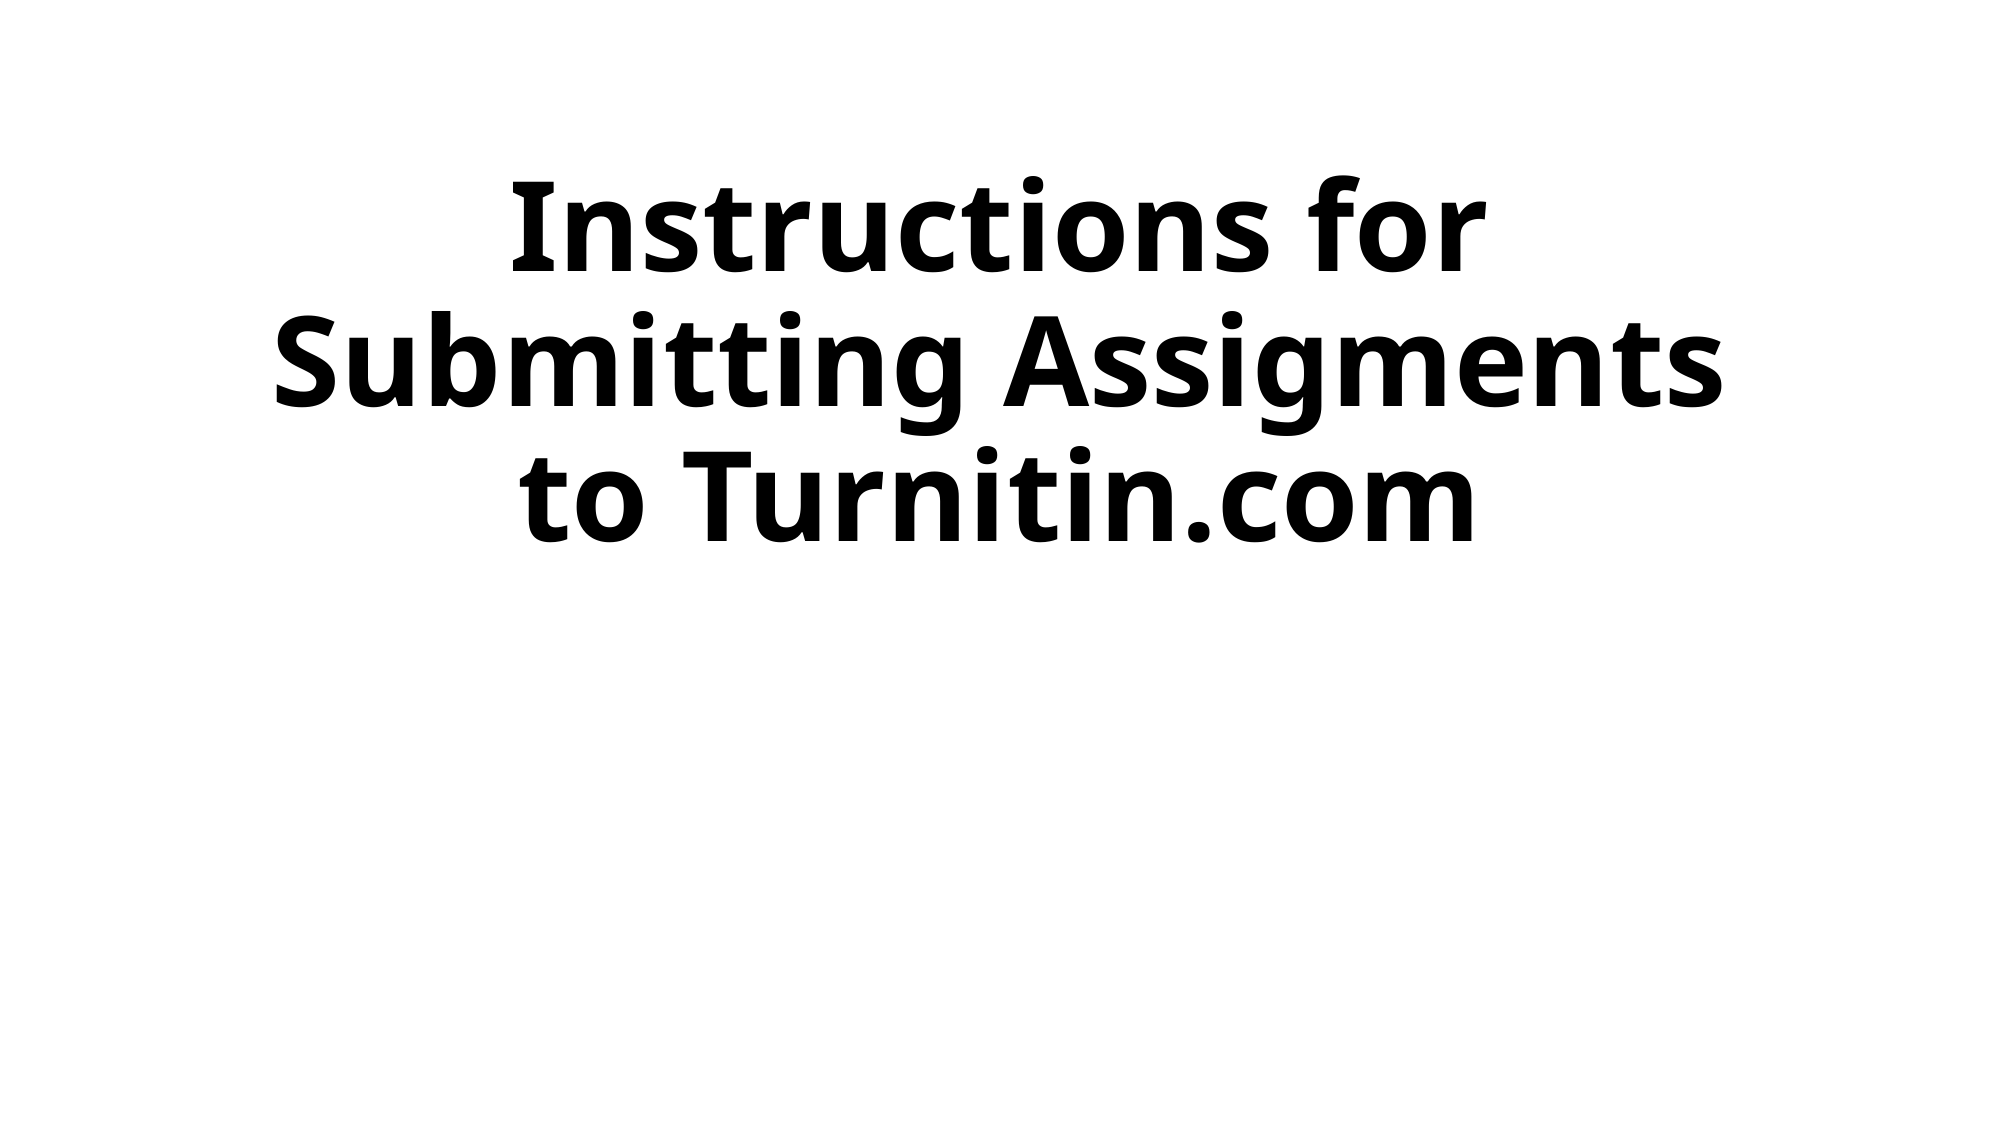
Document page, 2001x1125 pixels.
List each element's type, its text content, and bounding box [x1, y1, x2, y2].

title Instructions for Submitting Assigments to Turnitin.com [249, 184, 1750, 576]
